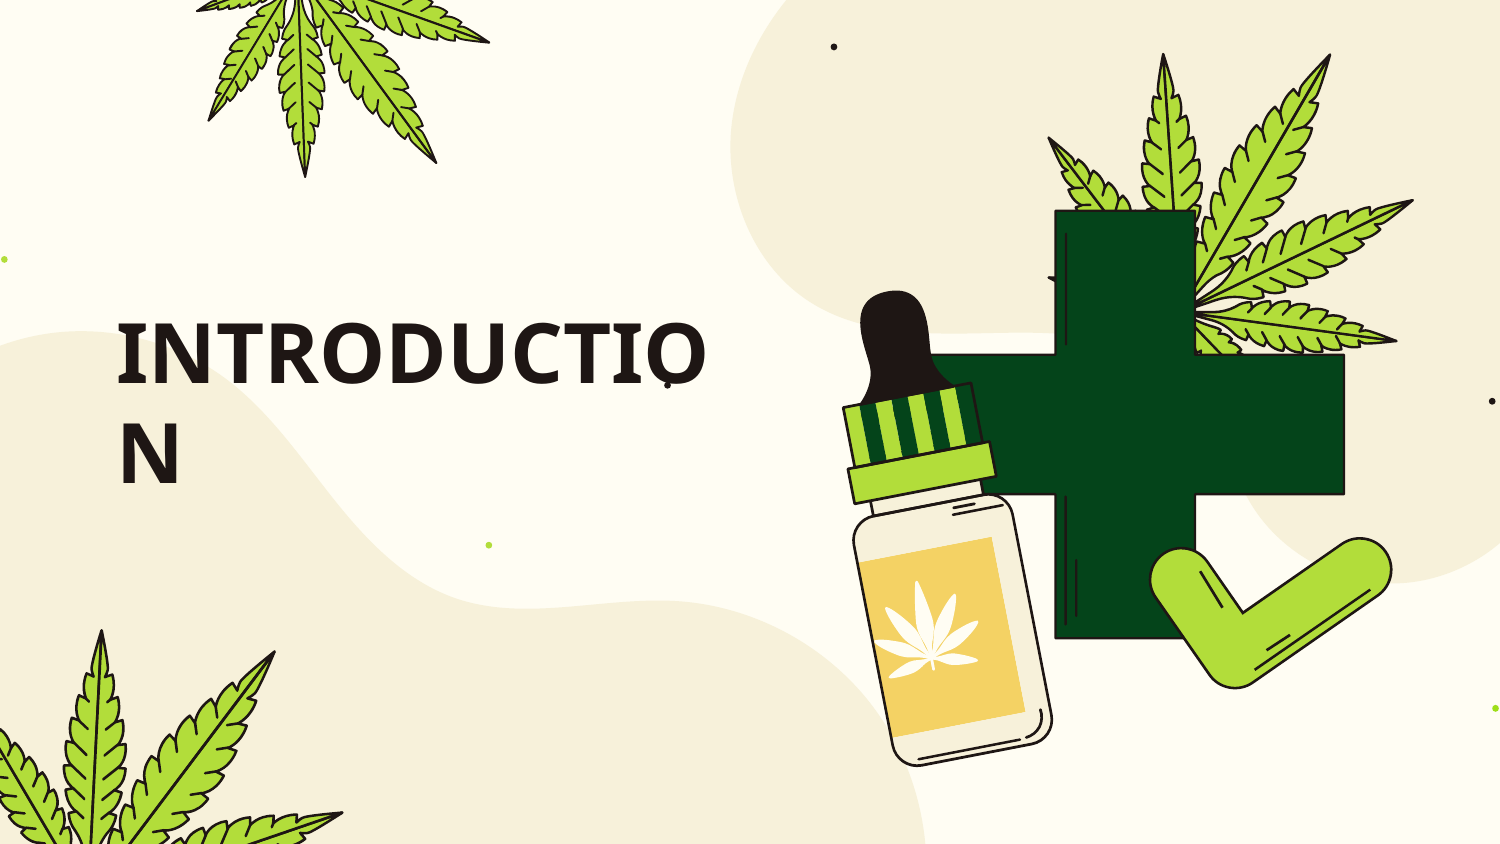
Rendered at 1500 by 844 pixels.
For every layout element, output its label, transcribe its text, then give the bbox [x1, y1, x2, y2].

title INTRODUCTION [101, 376, 793, 515]
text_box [1047, 52, 1415, 412]
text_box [849, 286, 1015, 761]
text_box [915, 209, 1346, 640]
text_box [1141, 520, 1388, 695]
